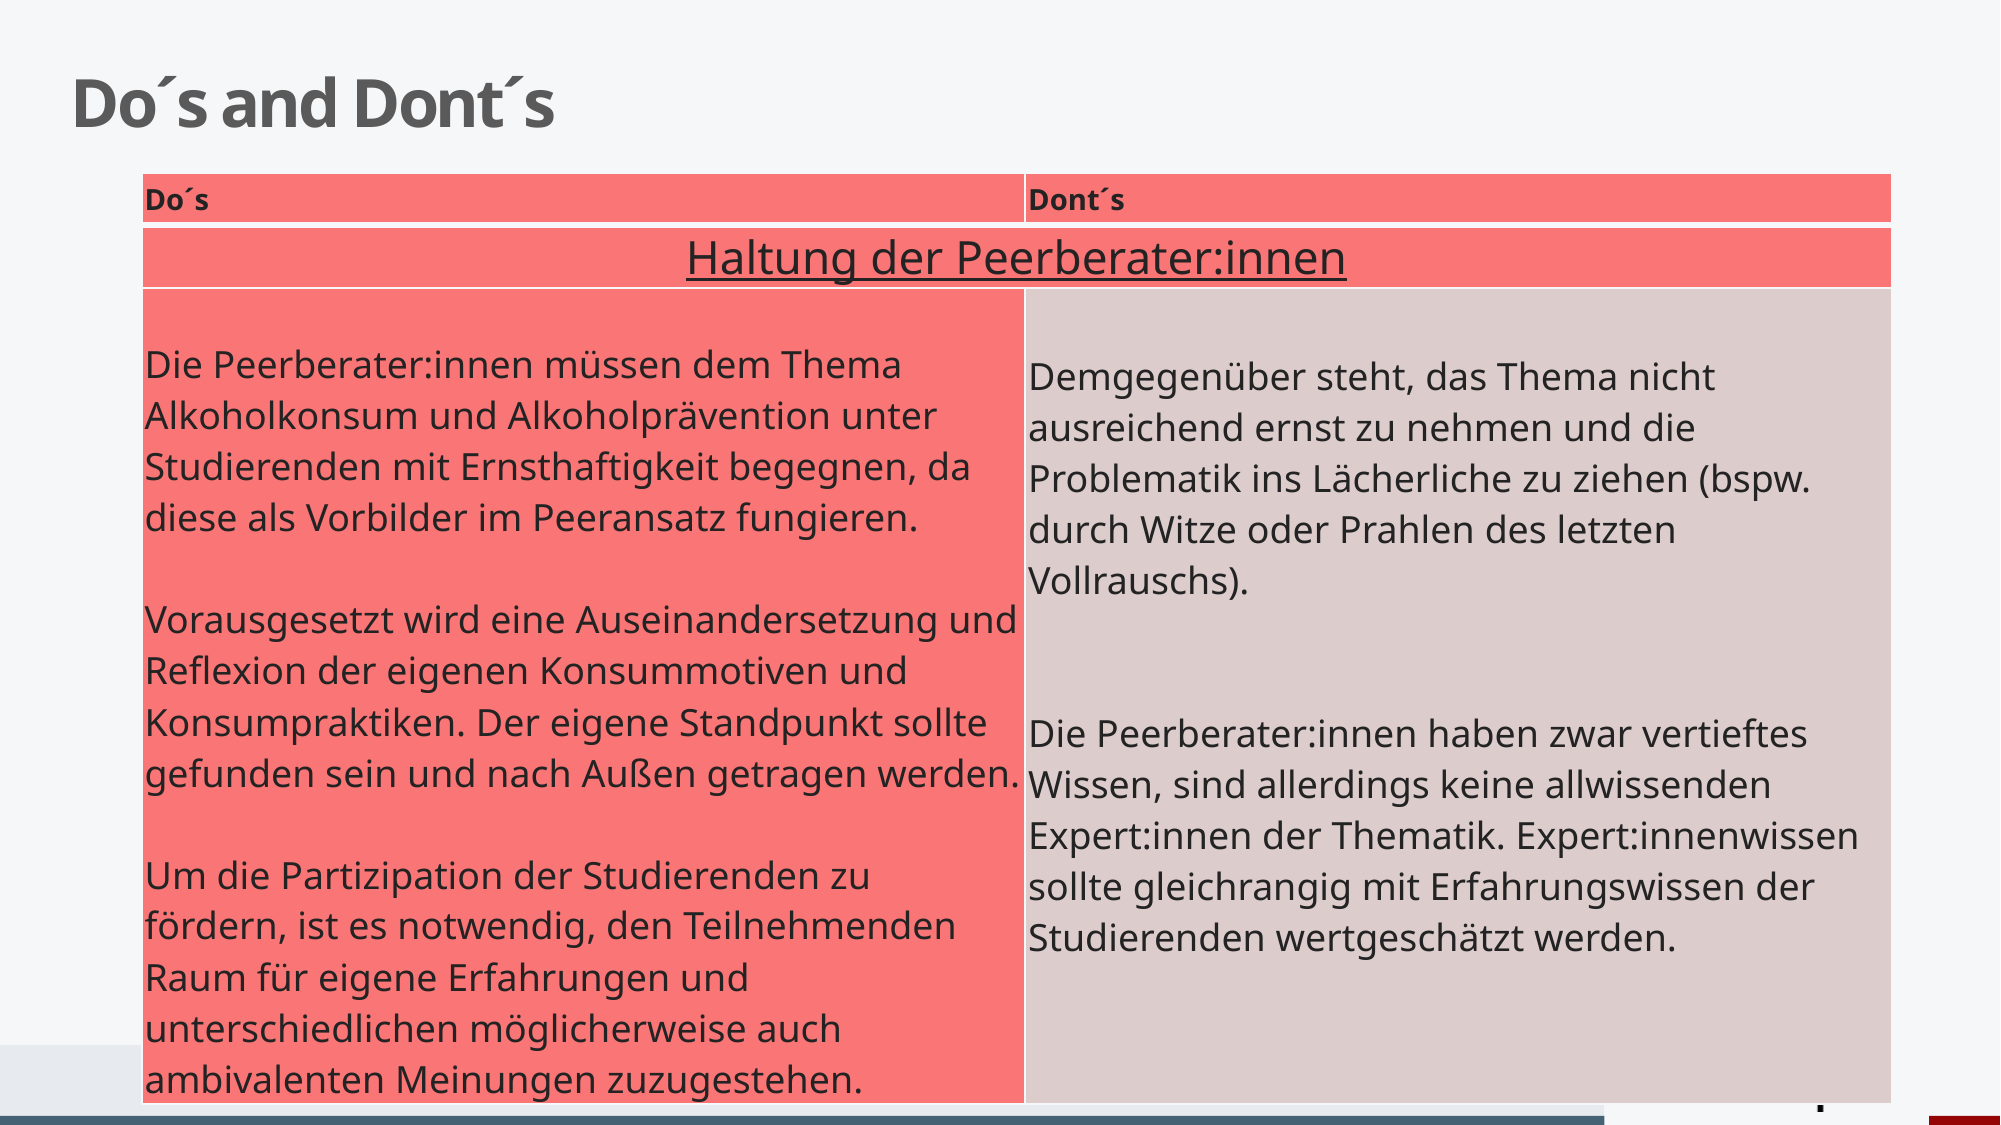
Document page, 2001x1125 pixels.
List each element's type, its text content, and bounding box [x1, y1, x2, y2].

table_cell Die Peerberater:innen müssen dem Thema Alkoholkonsum und Alkoholprävention unter Studierenden mit Ernsthaftigkeit begegnen, da diese als Vorbilder im Peeransatz fungieren. Vorausgesetzt wird eine Auseinandersetzung und Reflexion der eigenen Konsummotiven und Konsumpraktiken. Der eigene Standpunkt sollte gefunden sein und nach Außen getragen werden. Um die Partizipation der Studierenden zu fördern, ist es notwendig, den Teilnehmenden Raum für eigene Erfahrungen und unterschiedlichen möglicherweise auch ambivalenten Meinungen zuzugestehen. [143, 289, 1024, 1103]
table_cell Demgegenüber steht, das Thema nicht ausreichend ernst zu nehmen und die Problematik ins Lächerliche zu ziehen (bspw. durch Witze oder Prahlen des letzten Vollrauschs). Die Peerberater:innen haben zwar vertieftes Wissen, sind allerdings keine allwissenden Expert:innen der Thematik. Expert:innenwissen sollte gleichrangig mit Erfahrungswissen der Studierenden wertgeschätzt werden. [1026, 289, 1891, 1103]
picture [1650, 1105, 1884, 1112]
table_header Do´s [143, 174, 1024, 222]
title Do´s and Dont´s [70, 70, 1930, 142]
table_header Dont´s [1026, 174, 1891, 222]
table_cell Haltung der Peerberater:innen [143, 228, 1891, 287]
